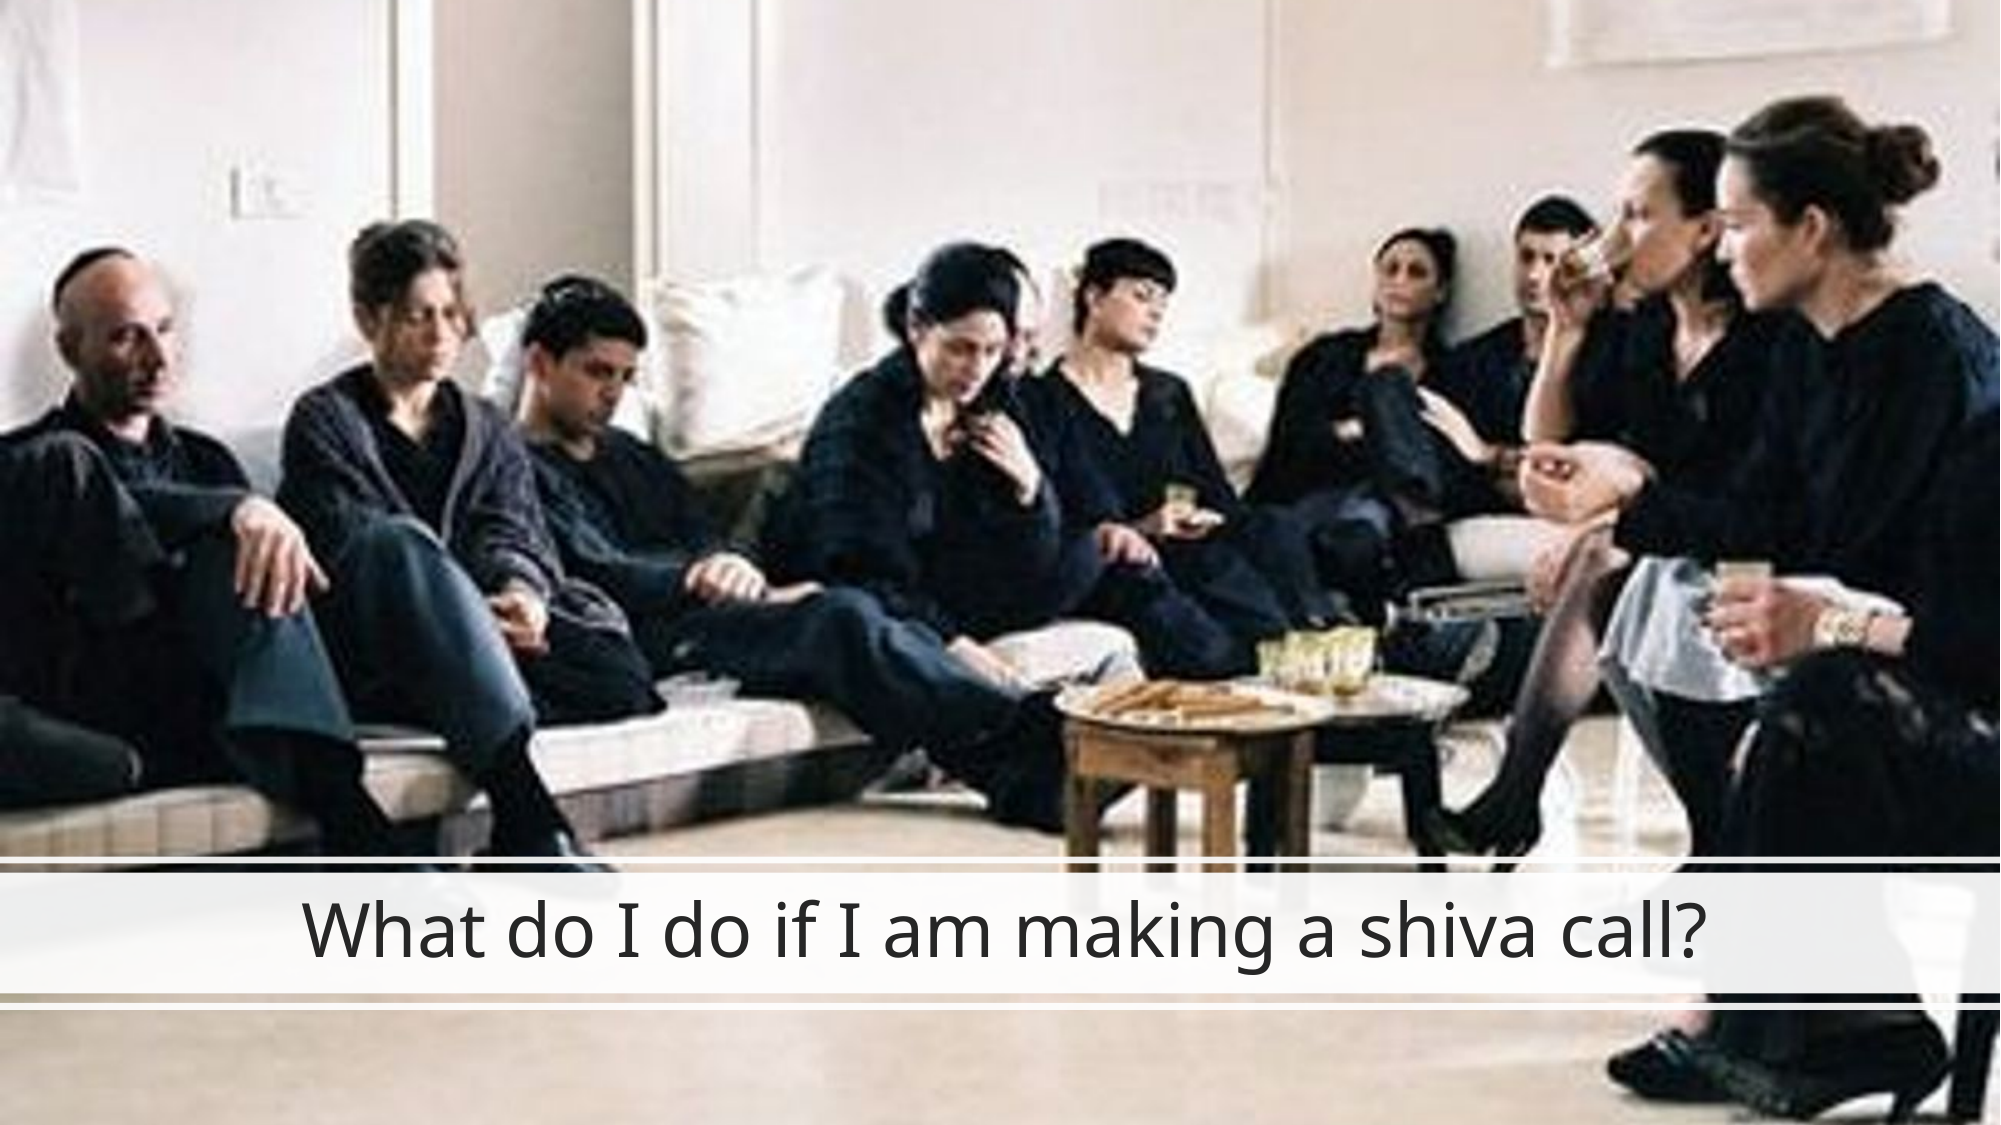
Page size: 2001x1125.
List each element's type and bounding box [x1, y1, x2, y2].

list [0, 860, 2000, 1006]
list [0, 1007, 2000, 1125]
list [0, 0, 2000, 859]
